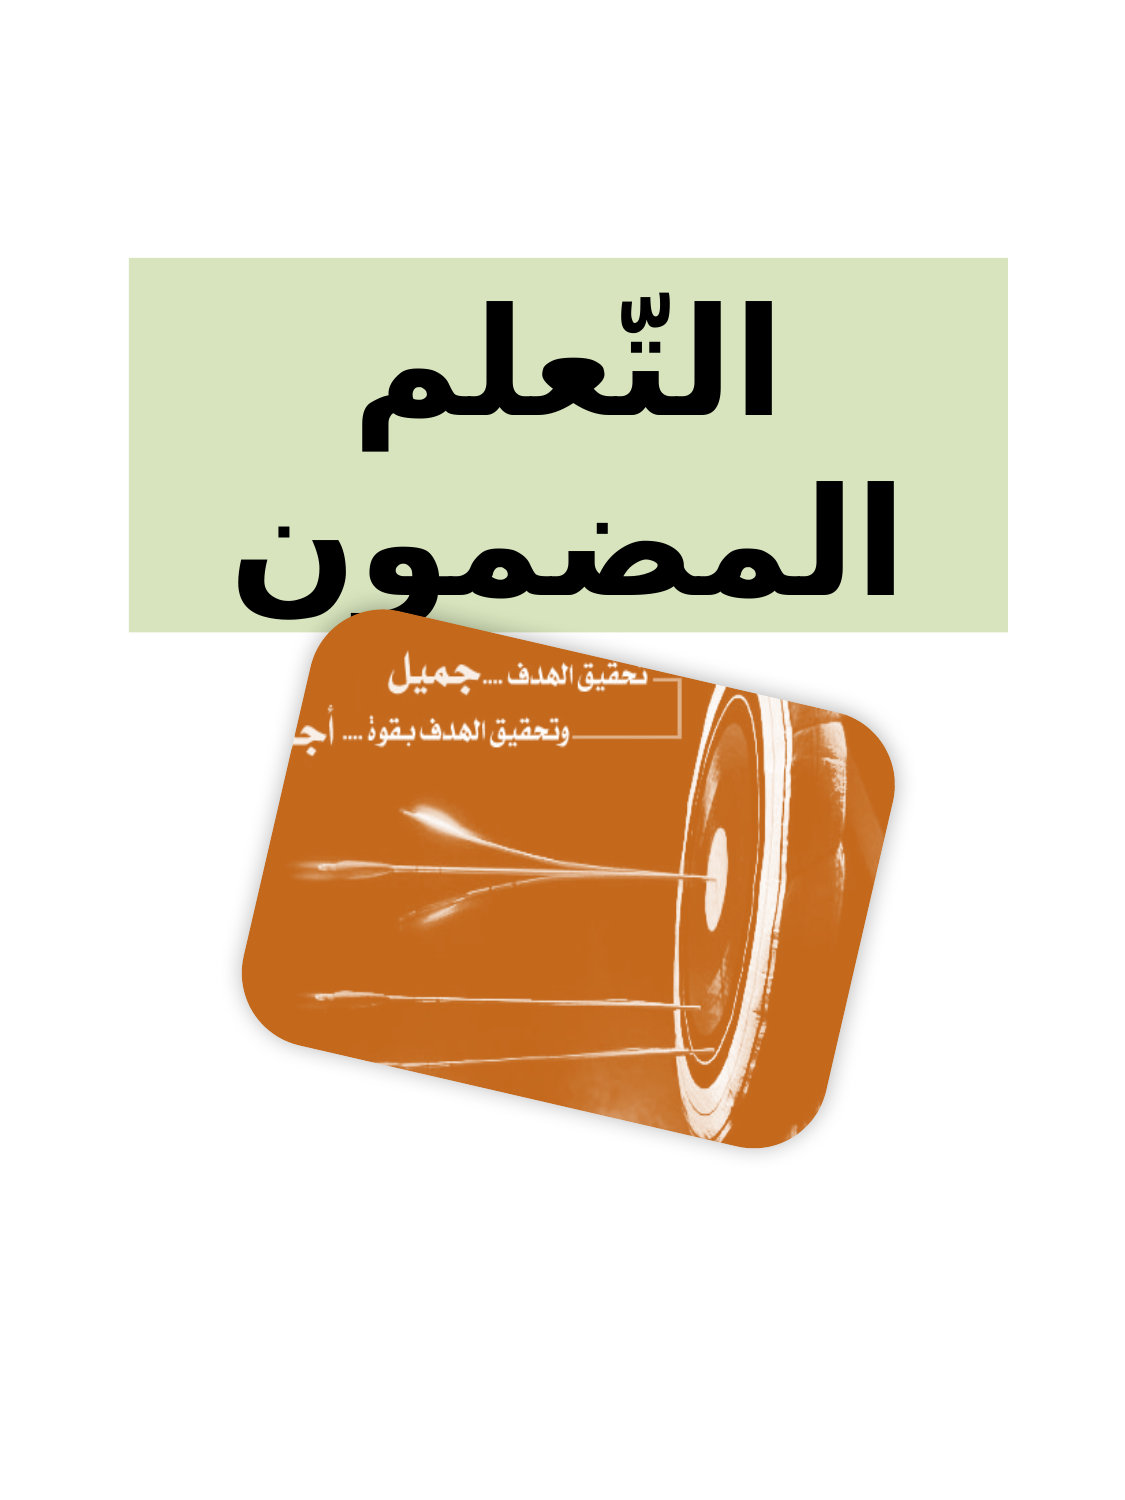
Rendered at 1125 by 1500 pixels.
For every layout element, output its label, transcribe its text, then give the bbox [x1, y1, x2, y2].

text_box التّعلم المضمون [128, 257, 1008, 633]
picture [269, 655, 868, 1102]
